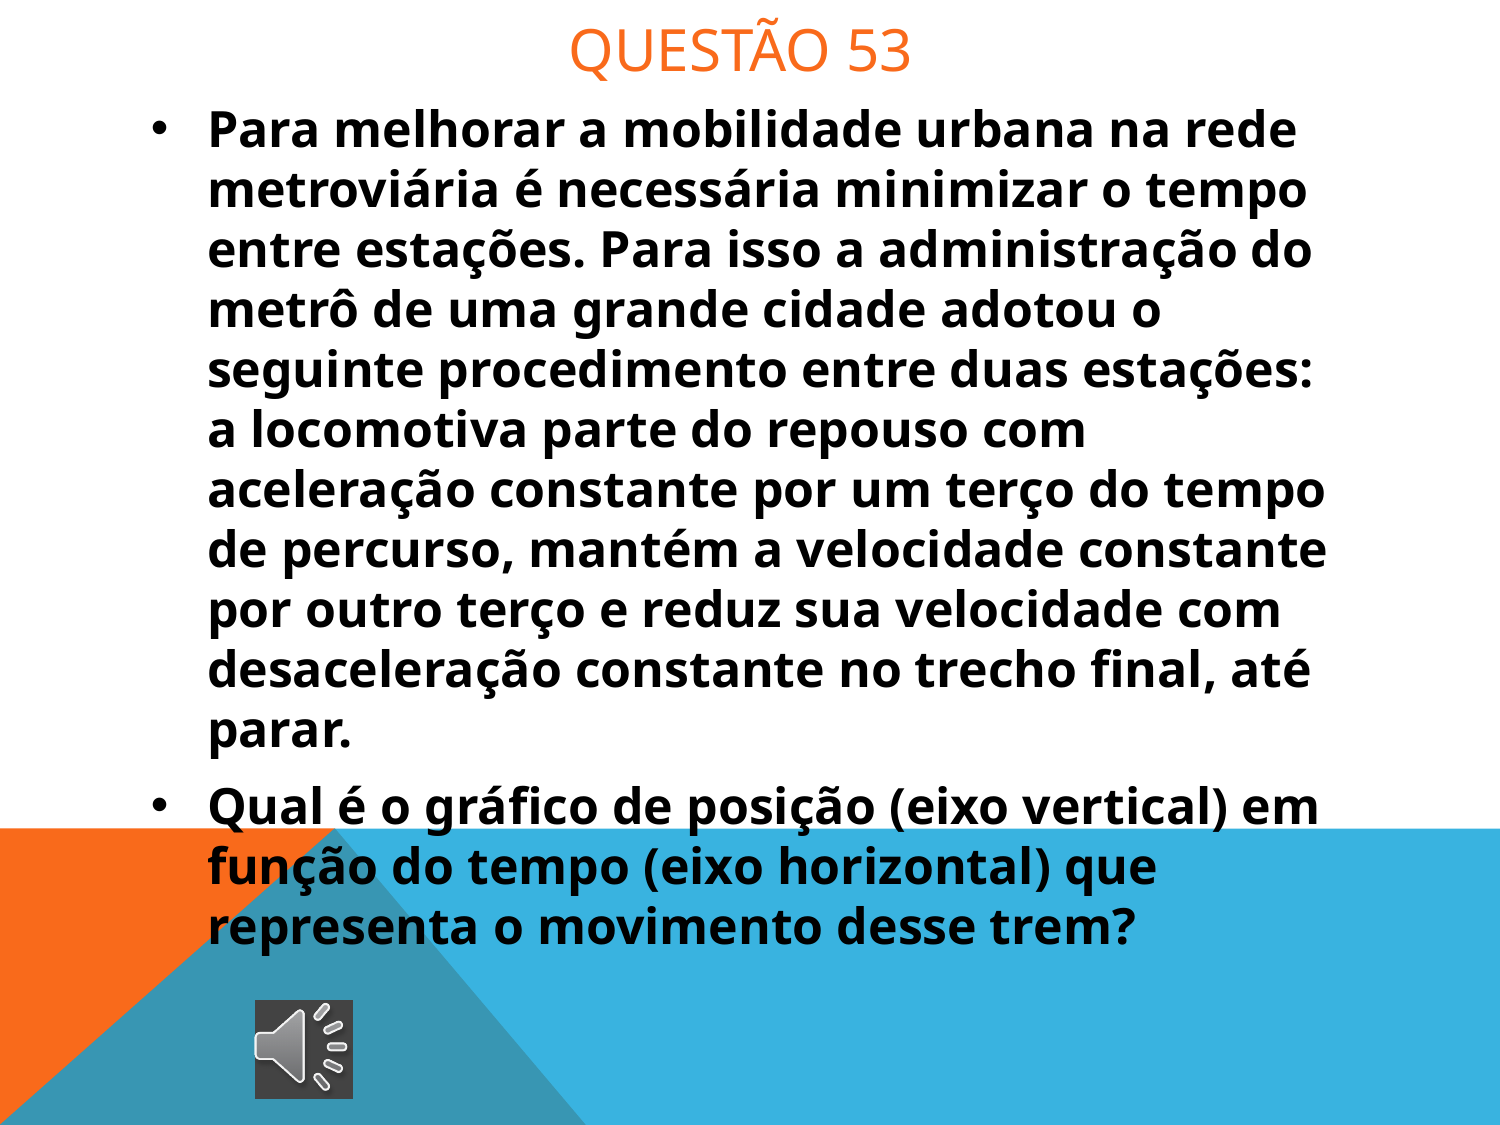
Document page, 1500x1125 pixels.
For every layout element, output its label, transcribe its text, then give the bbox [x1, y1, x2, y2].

picture [253, 999, 355, 1100]
title QUESTÃO 53 [123, 3, 1358, 94]
list Para melhorar a mobilidade urbana na rede metroviária é necessária minimizar o tempo entre estações. Para isso a administração do metrô de uma grande cidade adotou o seguinte procedimento entre duas estações: a locomotiva parte do repouso com aceleração constante por um terço do tempo de percurso, mantém a velocidade constante por outro terço e reduz sua velocidade com desaceleração constante no trecho final, até parar. Qual é o gráfico de posição (eixo vertical) em função do tempo (eixo horizontal) que representa o movimento desse trem? [135, 90, 1370, 823]
